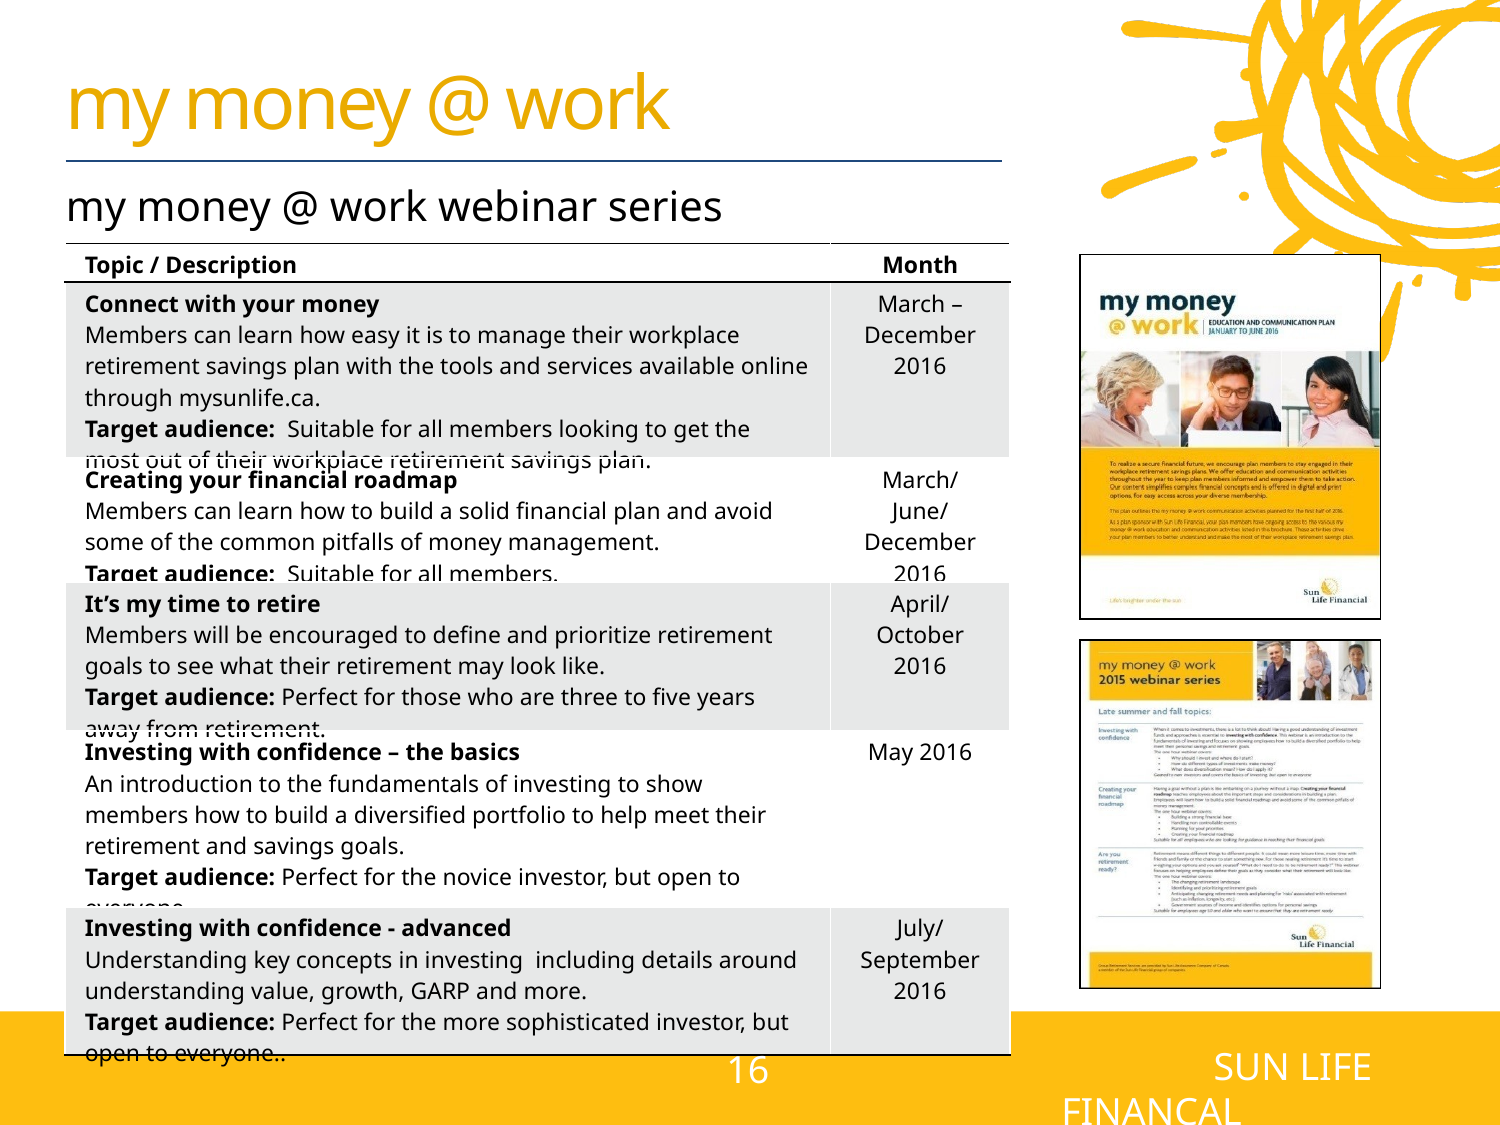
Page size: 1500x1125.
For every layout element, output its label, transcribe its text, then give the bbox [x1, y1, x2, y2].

table_cell April/ October 2016 [831, 583, 1009, 730]
table_cell Connect with your money Members can learn how easy it is to manage their workplace retirement savings plan with the tools and services available online through mysunlife.ca. Target audience: Suitable for all members looking to get the most out of their workplace retirement savings plan. [66, 283, 830, 457]
picture [1080, 0, 1500, 46]
table_cell Investing with confidence - advanced Understanding key concepts in investing including details around understanding value, growth, GARP and more. Target audience: Perfect for the more sophisticated investor, but open to everyone.. [66, 908, 830, 1054]
picture [1080, 640, 1380, 988]
text_box my money @ work [50, 46, 1500, 152]
table_cell May 2016 [831, 732, 1009, 906]
text_box my money @ work webinar series [51, 172, 987, 256]
table_cell Investing with confidence – the basics An introduction to the fundamentals of investing to show members how to build a diversified portfolio to help meet their retirement and savings goals. Target audience: Perfect for the novice investor, but open to everyone.. [66, 732, 830, 906]
text_box 16 [572, 1038, 923, 1099]
table_cell Creating your financial roadmap Members can learn how to build a solid financial plan and avoid some of the common pitfalls of money management. Target audience: Suitable for all members. [66, 459, 830, 581]
table_cell It’s my time to retire Members will be encouraged to define and prioritize retirement goals to see what their retirement may look like. Target audience: Perfect for those who are three to five years away from retirement. [66, 583, 830, 730]
table_cell March/ June/ December 2016 [831, 459, 1009, 581]
table_header Month [831, 244, 1009, 281]
table_header Topic / Description [66, 244, 830, 281]
table_cell March – December 2016 [831, 283, 1009, 457]
table_cell July/ September 2016 [831, 908, 1009, 1054]
picture [1080, 152, 1500, 409]
picture [1080, 255, 1380, 619]
